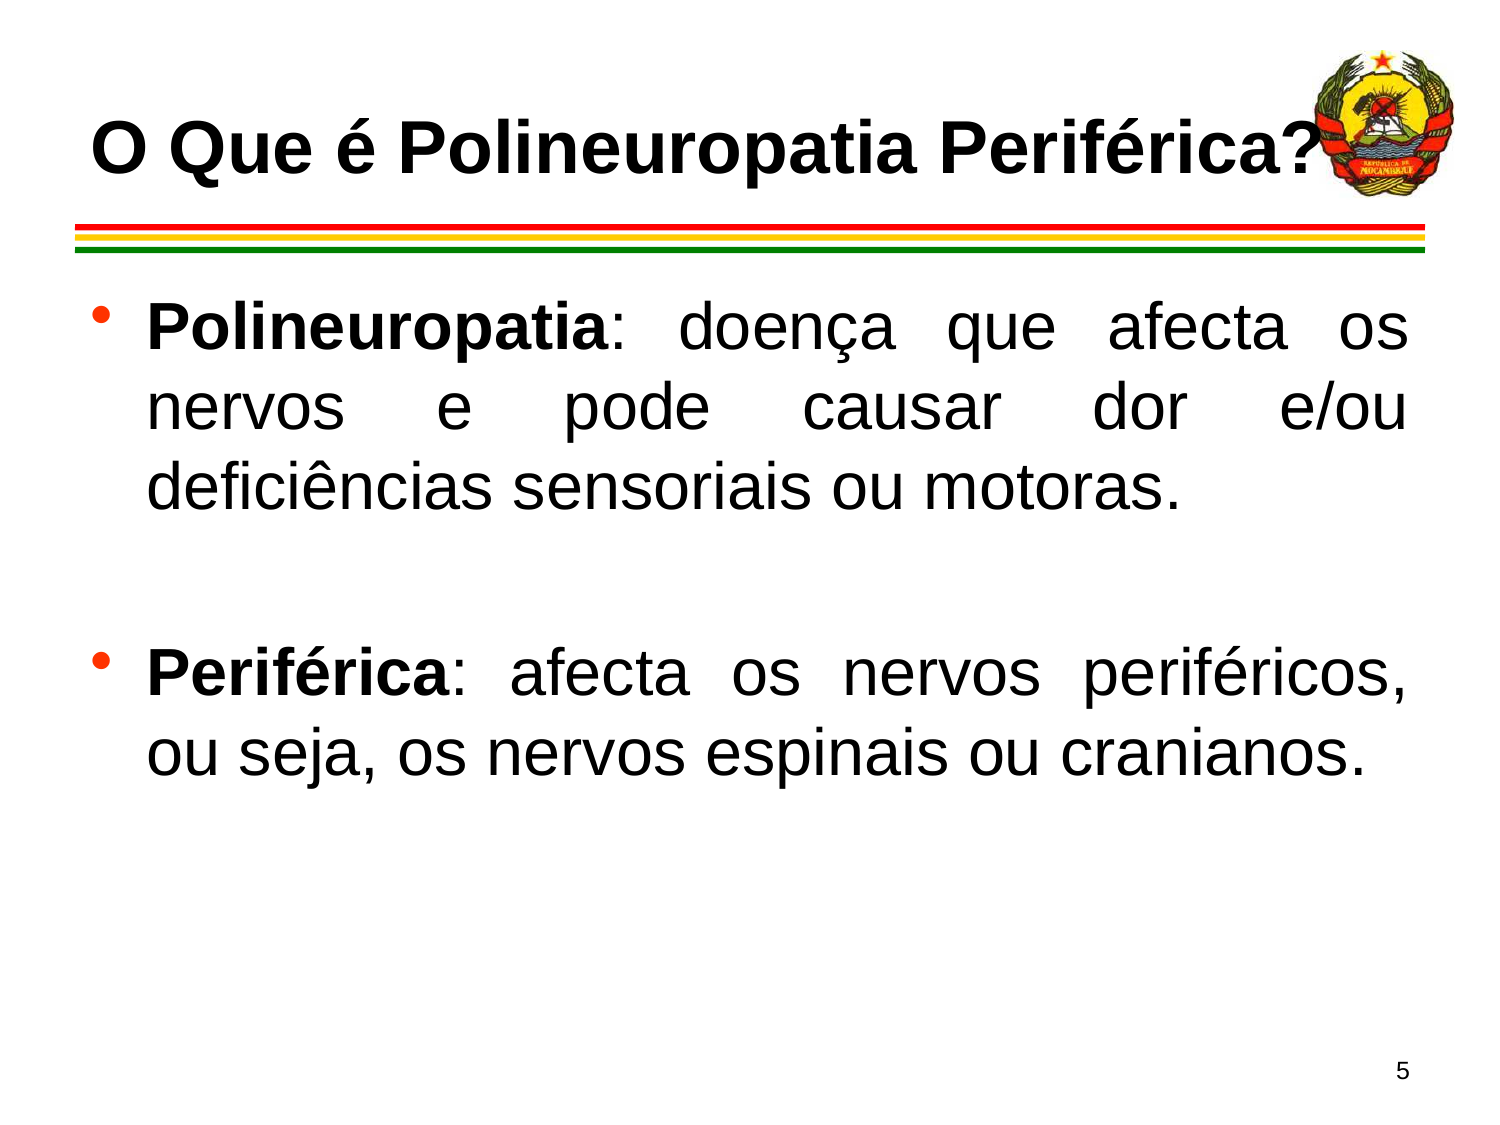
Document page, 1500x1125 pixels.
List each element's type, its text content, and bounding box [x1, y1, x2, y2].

picture [1363, 50, 1455, 200]
list Polineuropatia: doença que afecta os nervos e pode causar dor e/ou deficiências sensoriais ou motoras. Periférica: afecta os nervos periféricos, ou seja, os nervos espinais ou cranianos. [74, 274, 1426, 1013]
title O Que é Polineuropatia Periférica? [74, 49, 1363, 238]
